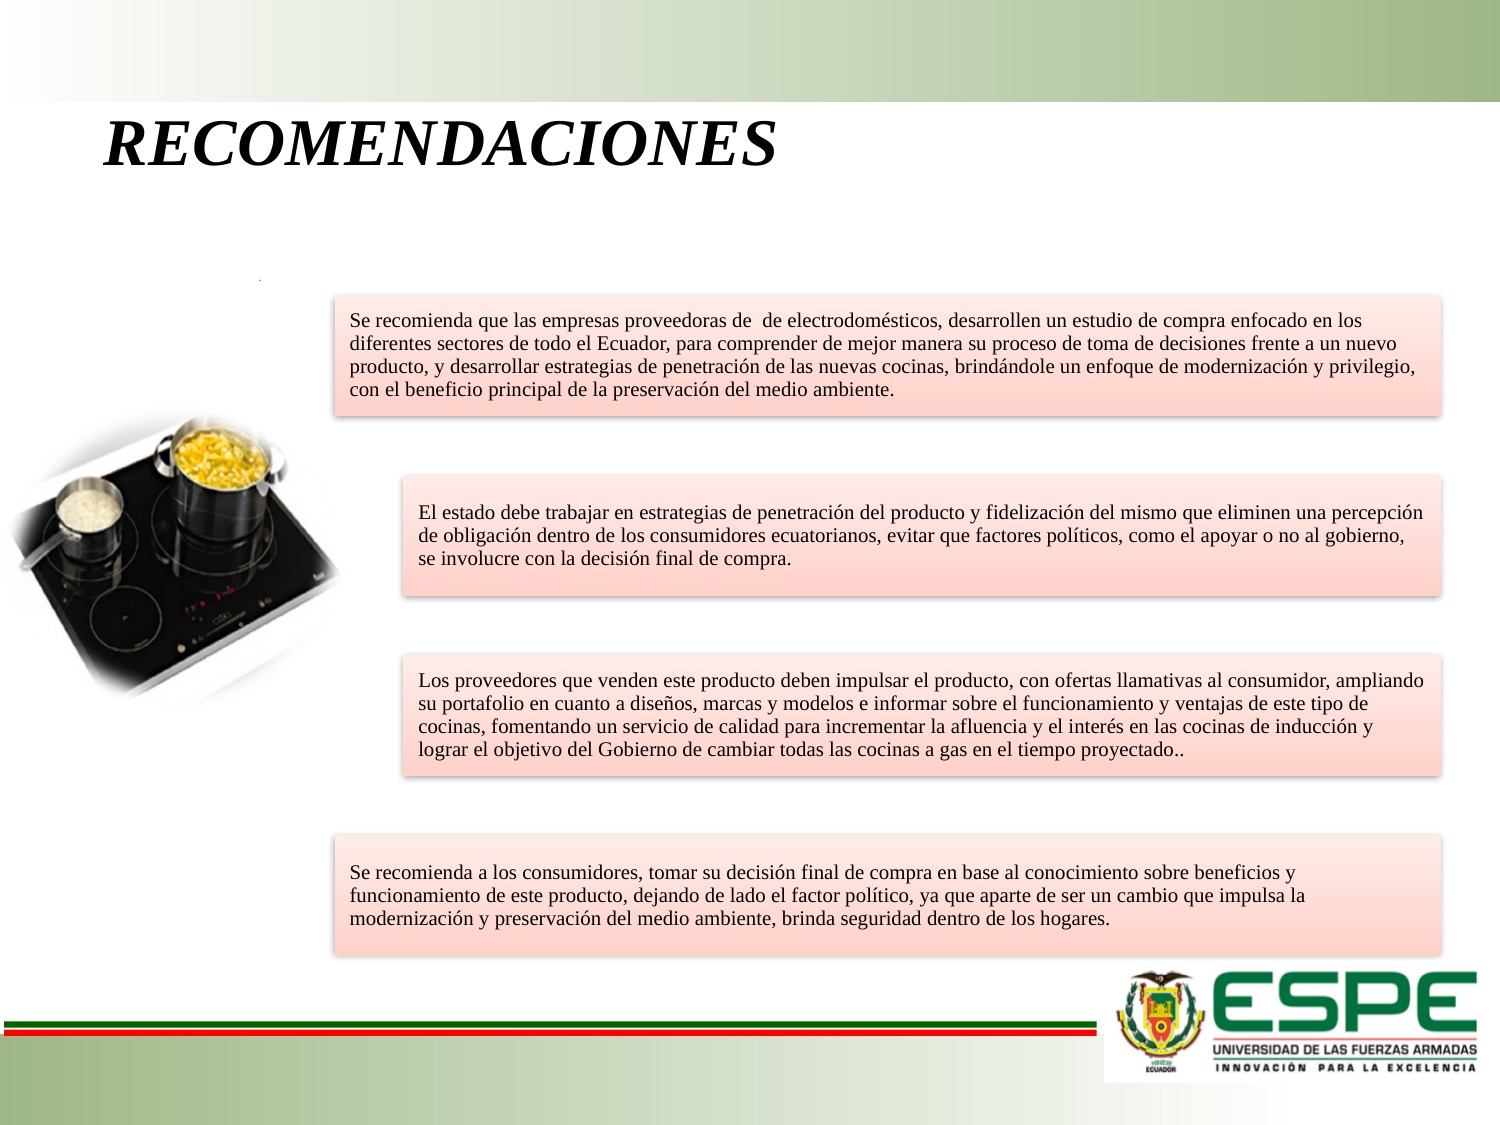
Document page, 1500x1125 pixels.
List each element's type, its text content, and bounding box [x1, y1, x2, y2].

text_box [235, 182, 1441, 963]
picture [0, 400, 235, 714]
text_box RECOMENDACIONES [88, 45, 1439, 233]
picture [1104, 955, 1483, 1083]
